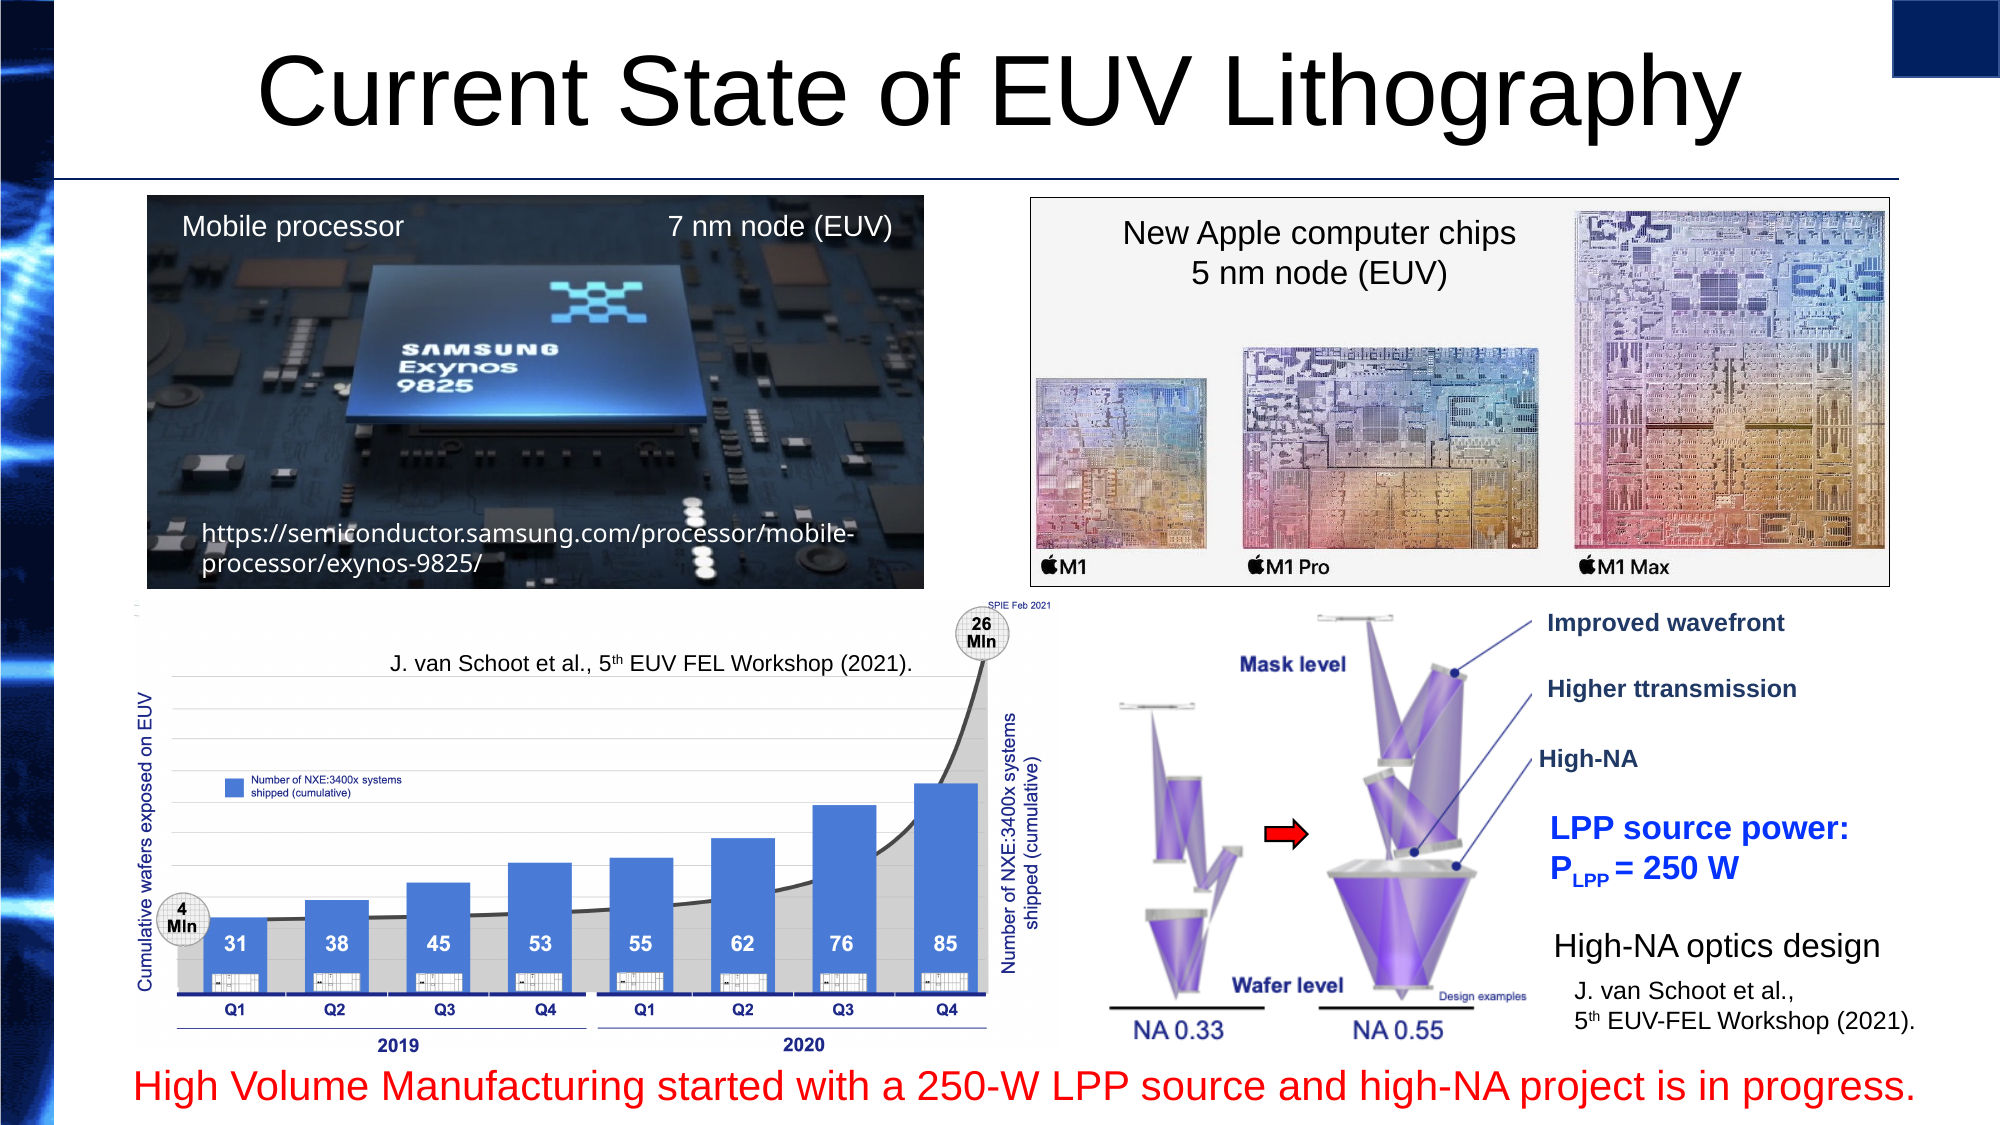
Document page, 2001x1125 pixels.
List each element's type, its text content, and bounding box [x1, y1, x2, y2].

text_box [1030, 197, 1890, 587]
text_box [1108, 598, 1934, 1043]
title Current State of EUV Lithography [137, 0, 1863, 187]
picture [0, 0, 54, 1125]
picture [147, 195, 924, 589]
picture [134, 600, 1060, 1056]
text_box High Volume Manufacturing started with a 250-W LPP source and high-NA project is in progress. [118, 1051, 1933, 1116]
